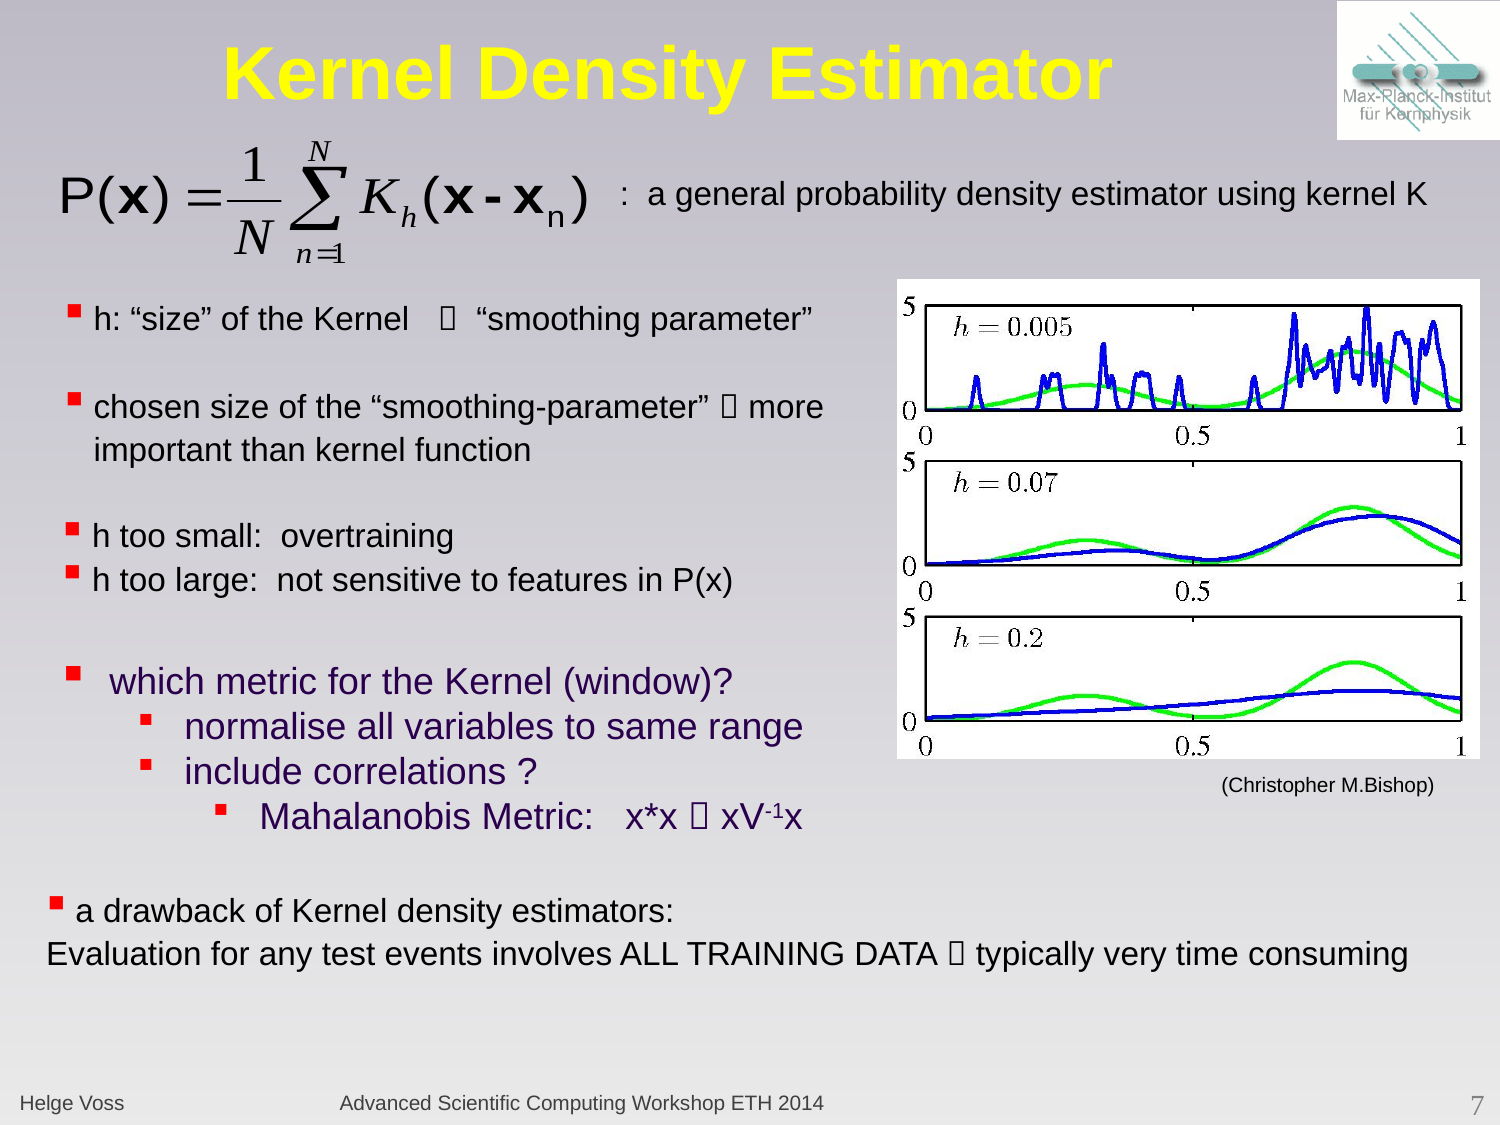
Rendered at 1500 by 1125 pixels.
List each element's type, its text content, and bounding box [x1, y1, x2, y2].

picture [897, 279, 1480, 759]
text_box : a general probability density estimator using kernel K [605, 160, 1500, 220]
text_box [53, 127, 597, 275]
text_box (Christopher M.Bishop) [1206, 761, 1500, 804]
title Kernel Density Estimator [0, 2, 1338, 138]
text_box which metric for the Kernel (window)? normalise all variables to same range include correlations ? Mahalanobis Metric: x*x  xV-1x [47, 649, 916, 890]
footer Advanced Scientific Computing Workshop ETH 2014 [324, 1082, 1400, 1125]
picture [1337, 1, 1500, 140]
text_box h too small: overtraining h too large: not sensitive to features in P(x) [48, 502, 759, 606]
slide_number Helge Voss [4, 1082, 183, 1125]
slide_number 7 [1400, 1082, 1500, 1125]
text_box a drawback of Kernel density estimators: Evaluation for any test events involves ALL TRAINING DATA  typically very time consuming [31, 877, 1484, 1025]
text_box h: “size” of the Kernel  “smoothing parameter” chosen size of the “smoothing-parameter”  more important than kernel function [49, 285, 892, 477]
